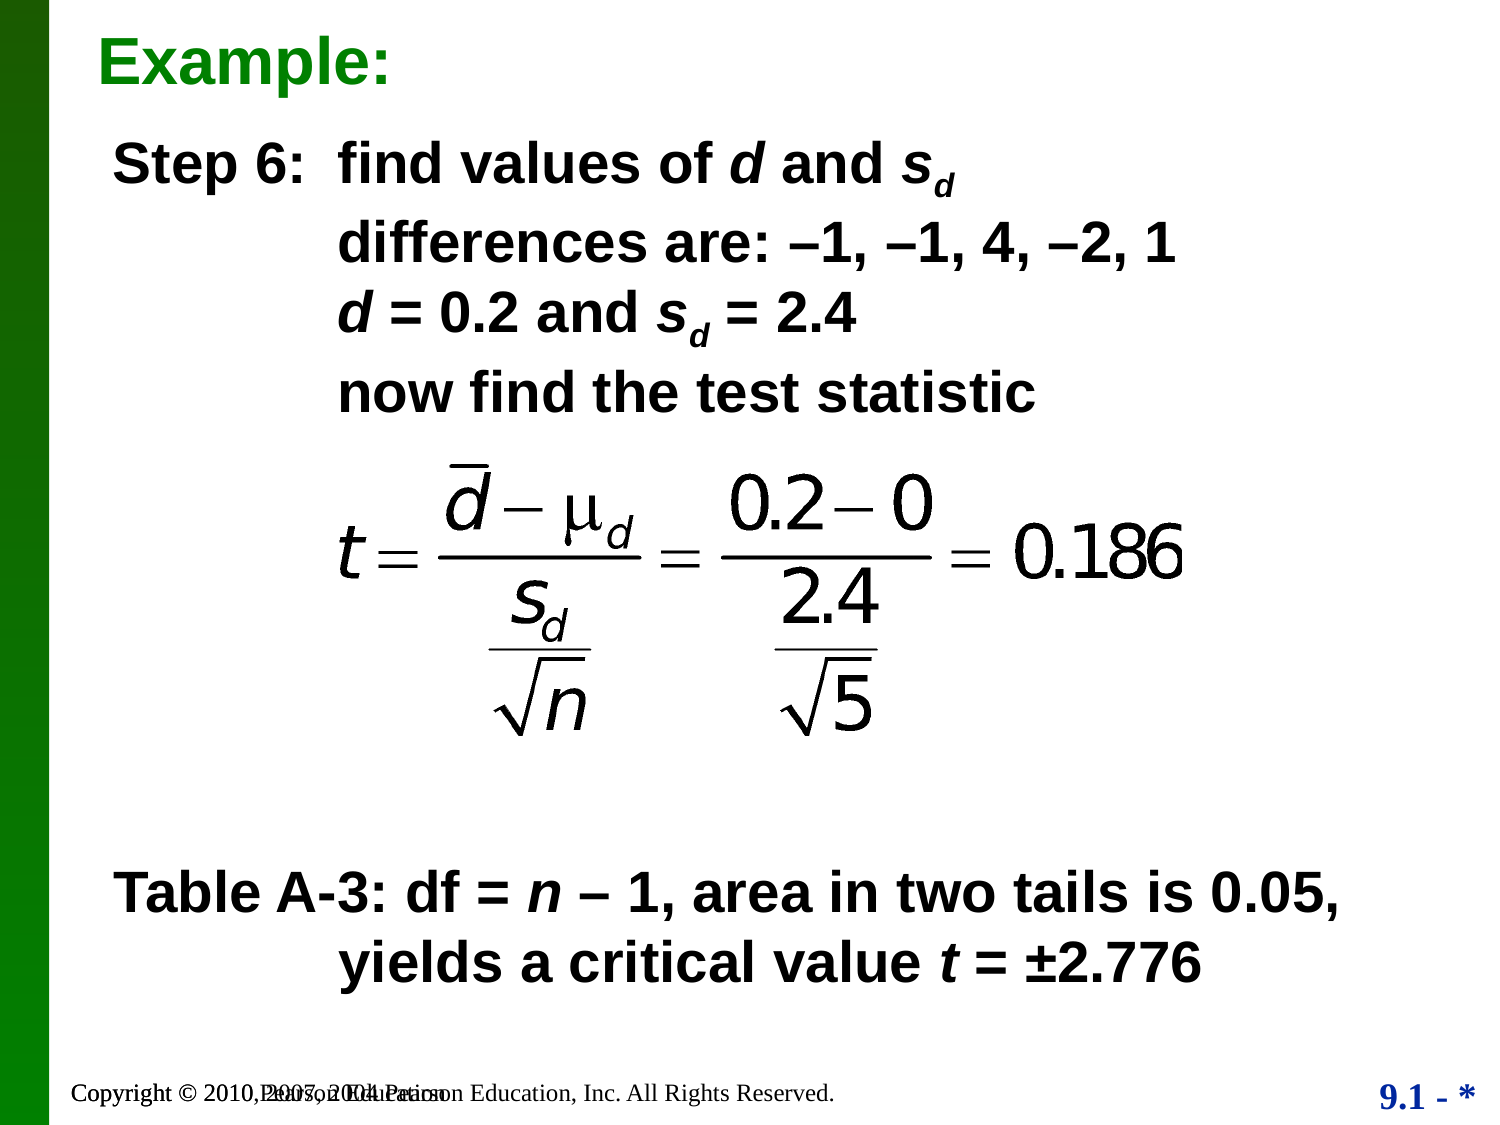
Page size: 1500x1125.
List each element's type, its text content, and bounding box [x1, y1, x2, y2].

text_box Copyright © 2010 Pearson Education [55, 1061, 992, 1114]
picture [333, 458, 1182, 741]
list Step 6: find values of d and sd differences are: –1, –1, 4, –2, 1 d = 0.2 and sd = 2.4 now find the test statistic [98, 117, 1434, 451]
title Example: [82, 10, 1418, 116]
text_box Table A-3: df = n – 1, area in two tails is 0.05, yields a critical value t = ±2.776 [99, 847, 1435, 956]
